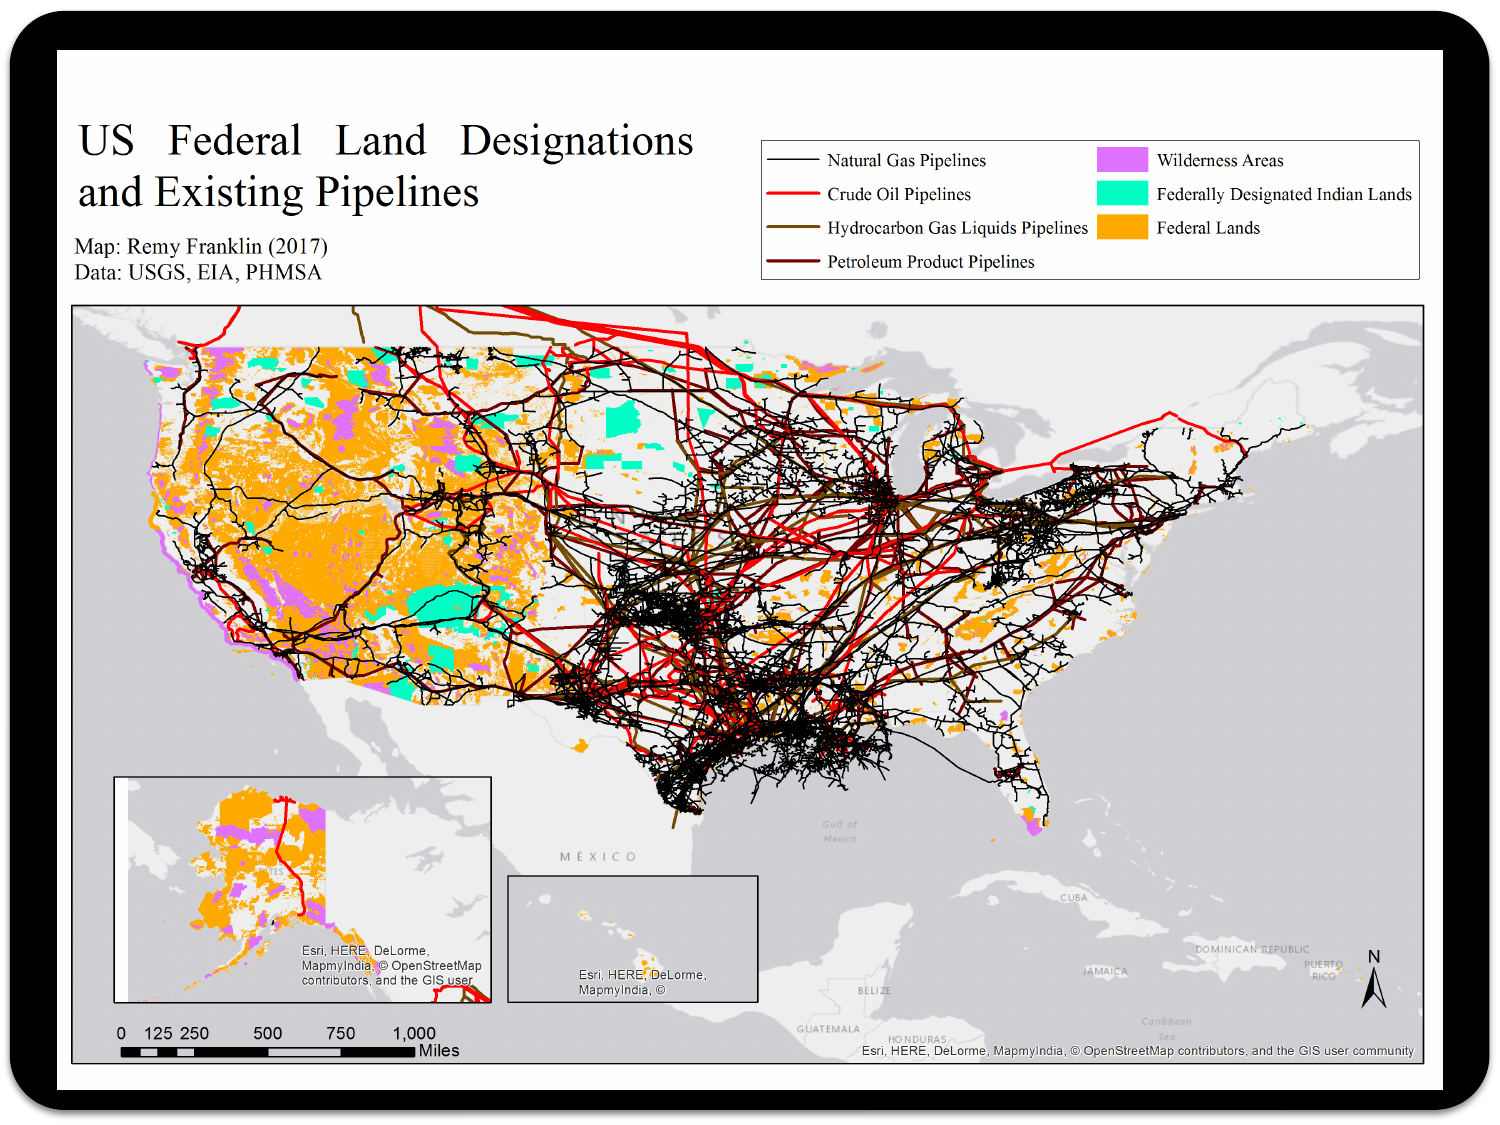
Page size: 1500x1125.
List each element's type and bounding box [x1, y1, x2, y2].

list [57, 50, 1444, 1090]
